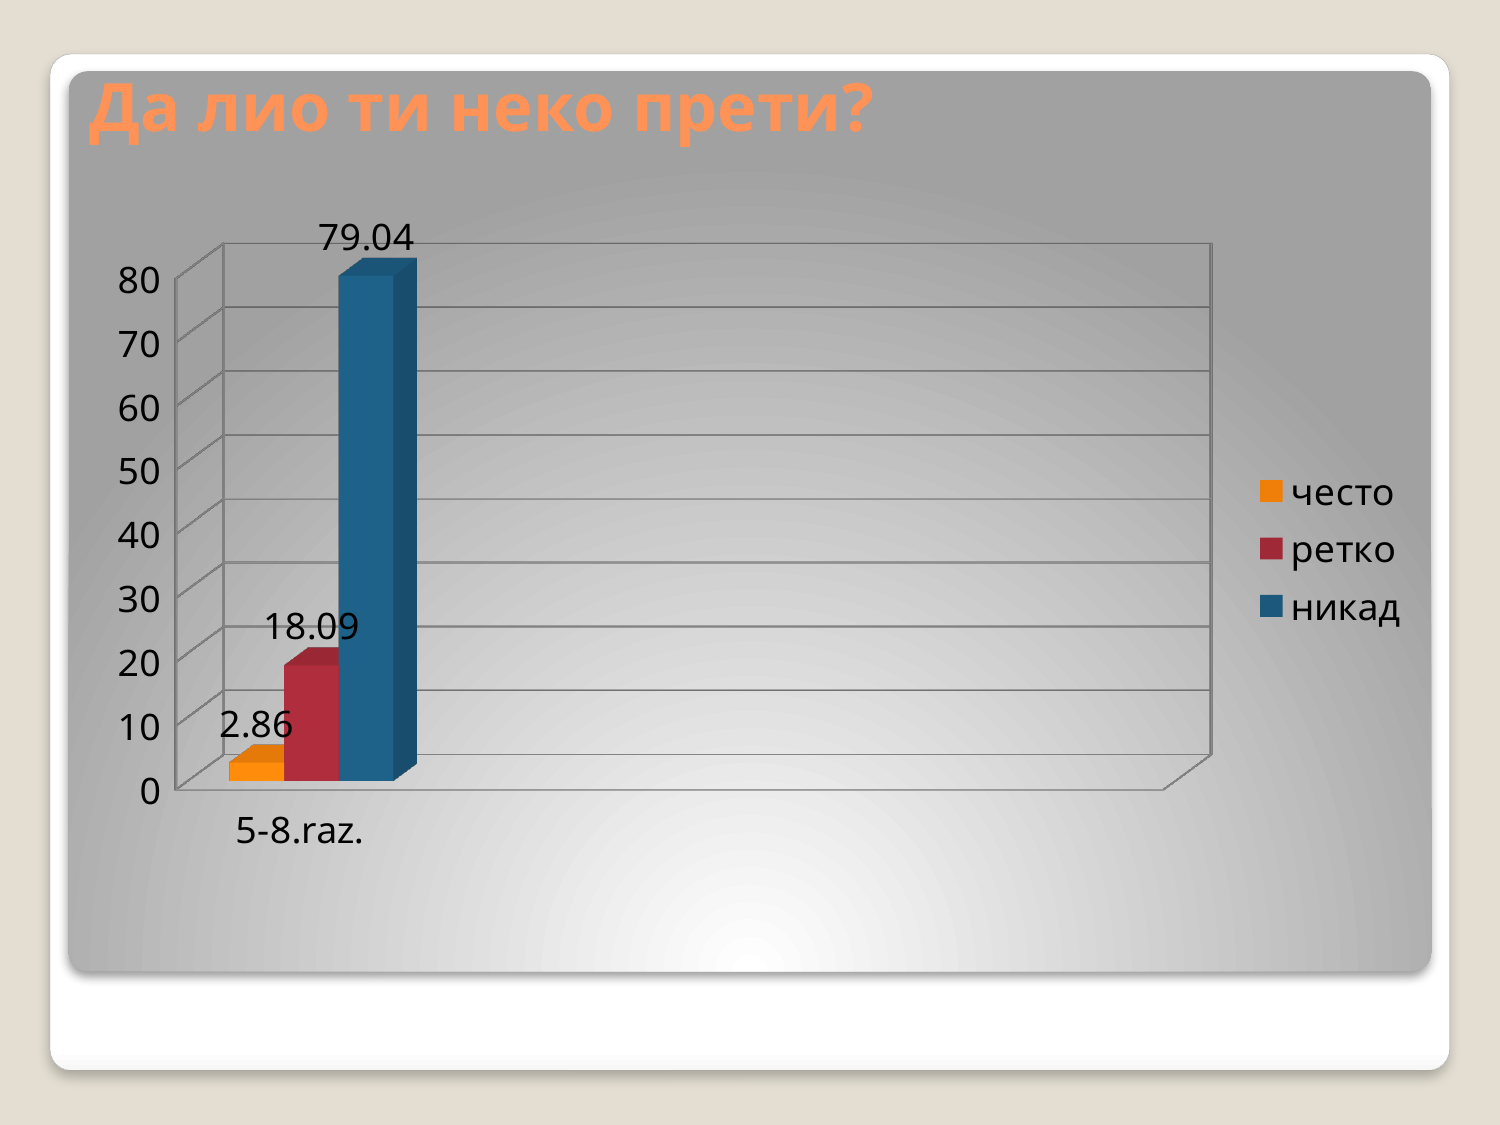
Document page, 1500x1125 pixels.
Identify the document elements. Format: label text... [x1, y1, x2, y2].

title Да лио ти неко прети? [75, 93, 1425, 153]
chart [82, 210, 1426, 868]
